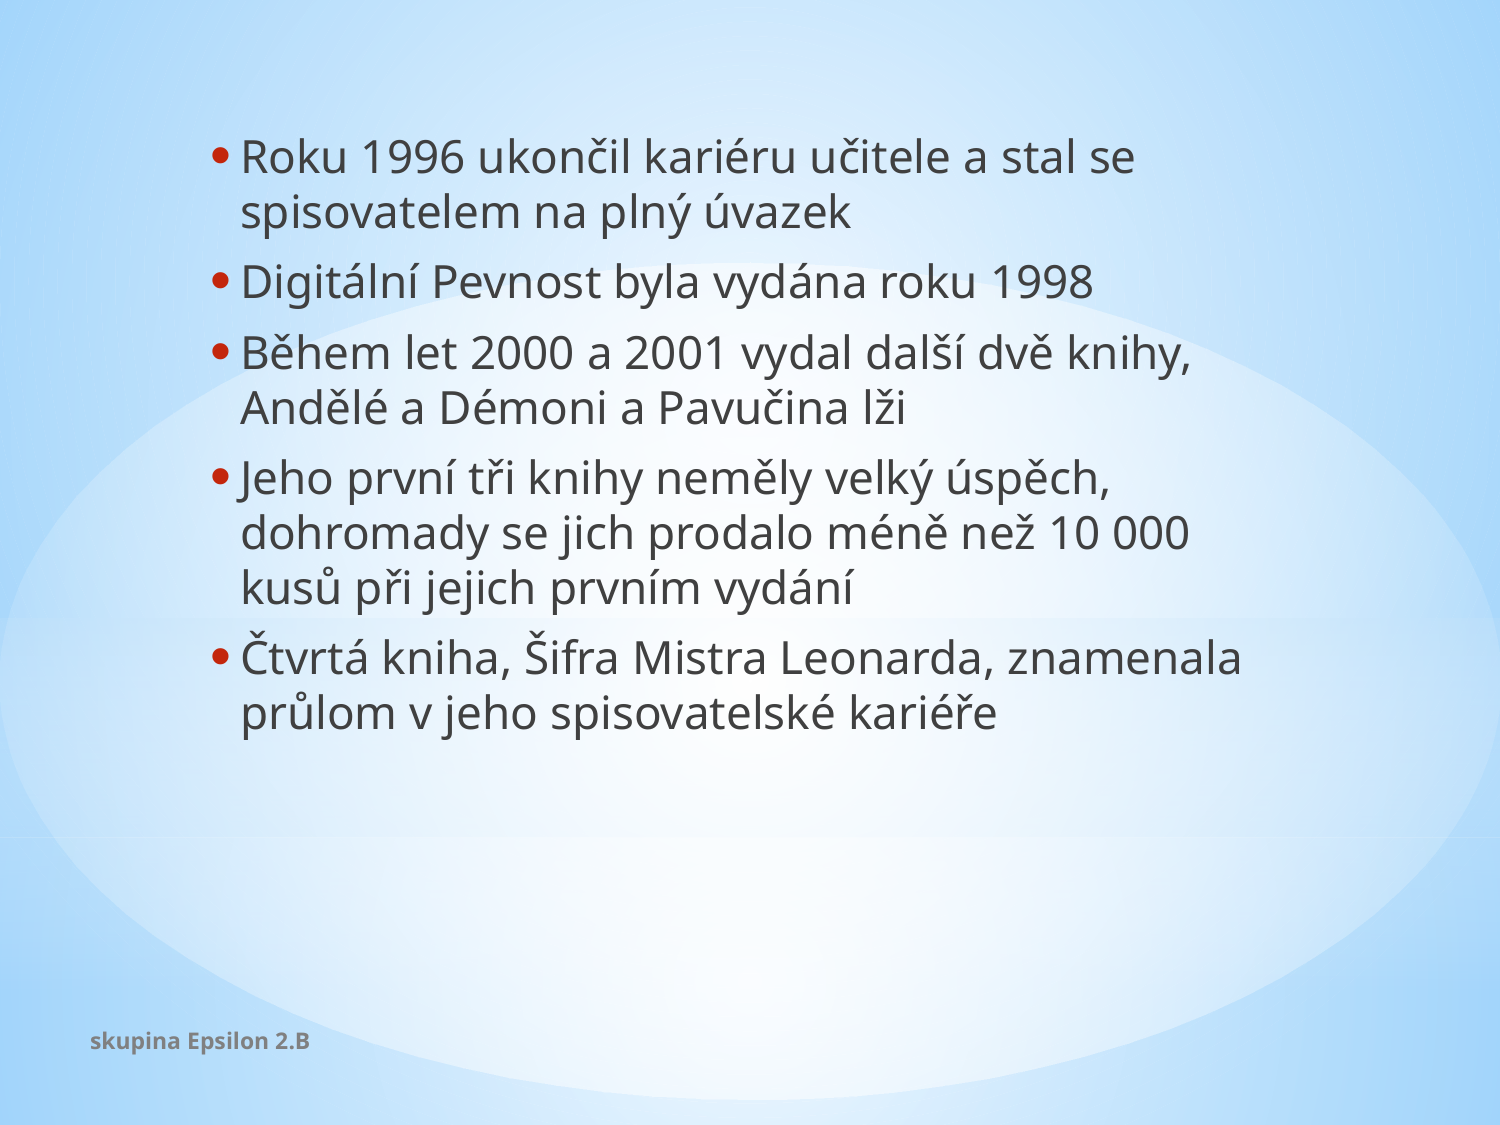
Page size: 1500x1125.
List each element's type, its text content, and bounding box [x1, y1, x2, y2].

list Roku 1996 ukončil kariéru učitele a stal se spisovatelem na plný úvazek Digitální Pevnost byla vydána roku 1998 Během let 2000 a 2001 vydal další dvě knihy, Andělé a Démoni a Pavučina lži Jeho první tři knihy neměly velký úspěch, dohromady se jich prodalo méně než 10 000 kusů při jejich prvním vydání Čtvrtá kniha, Šifra Mistra Leonarda, znamenala průlom v jeho spisovatelské kariéře [187, 120, 1282, 764]
footer skupina Epsilon 2.B [75, 1012, 625, 1073]
